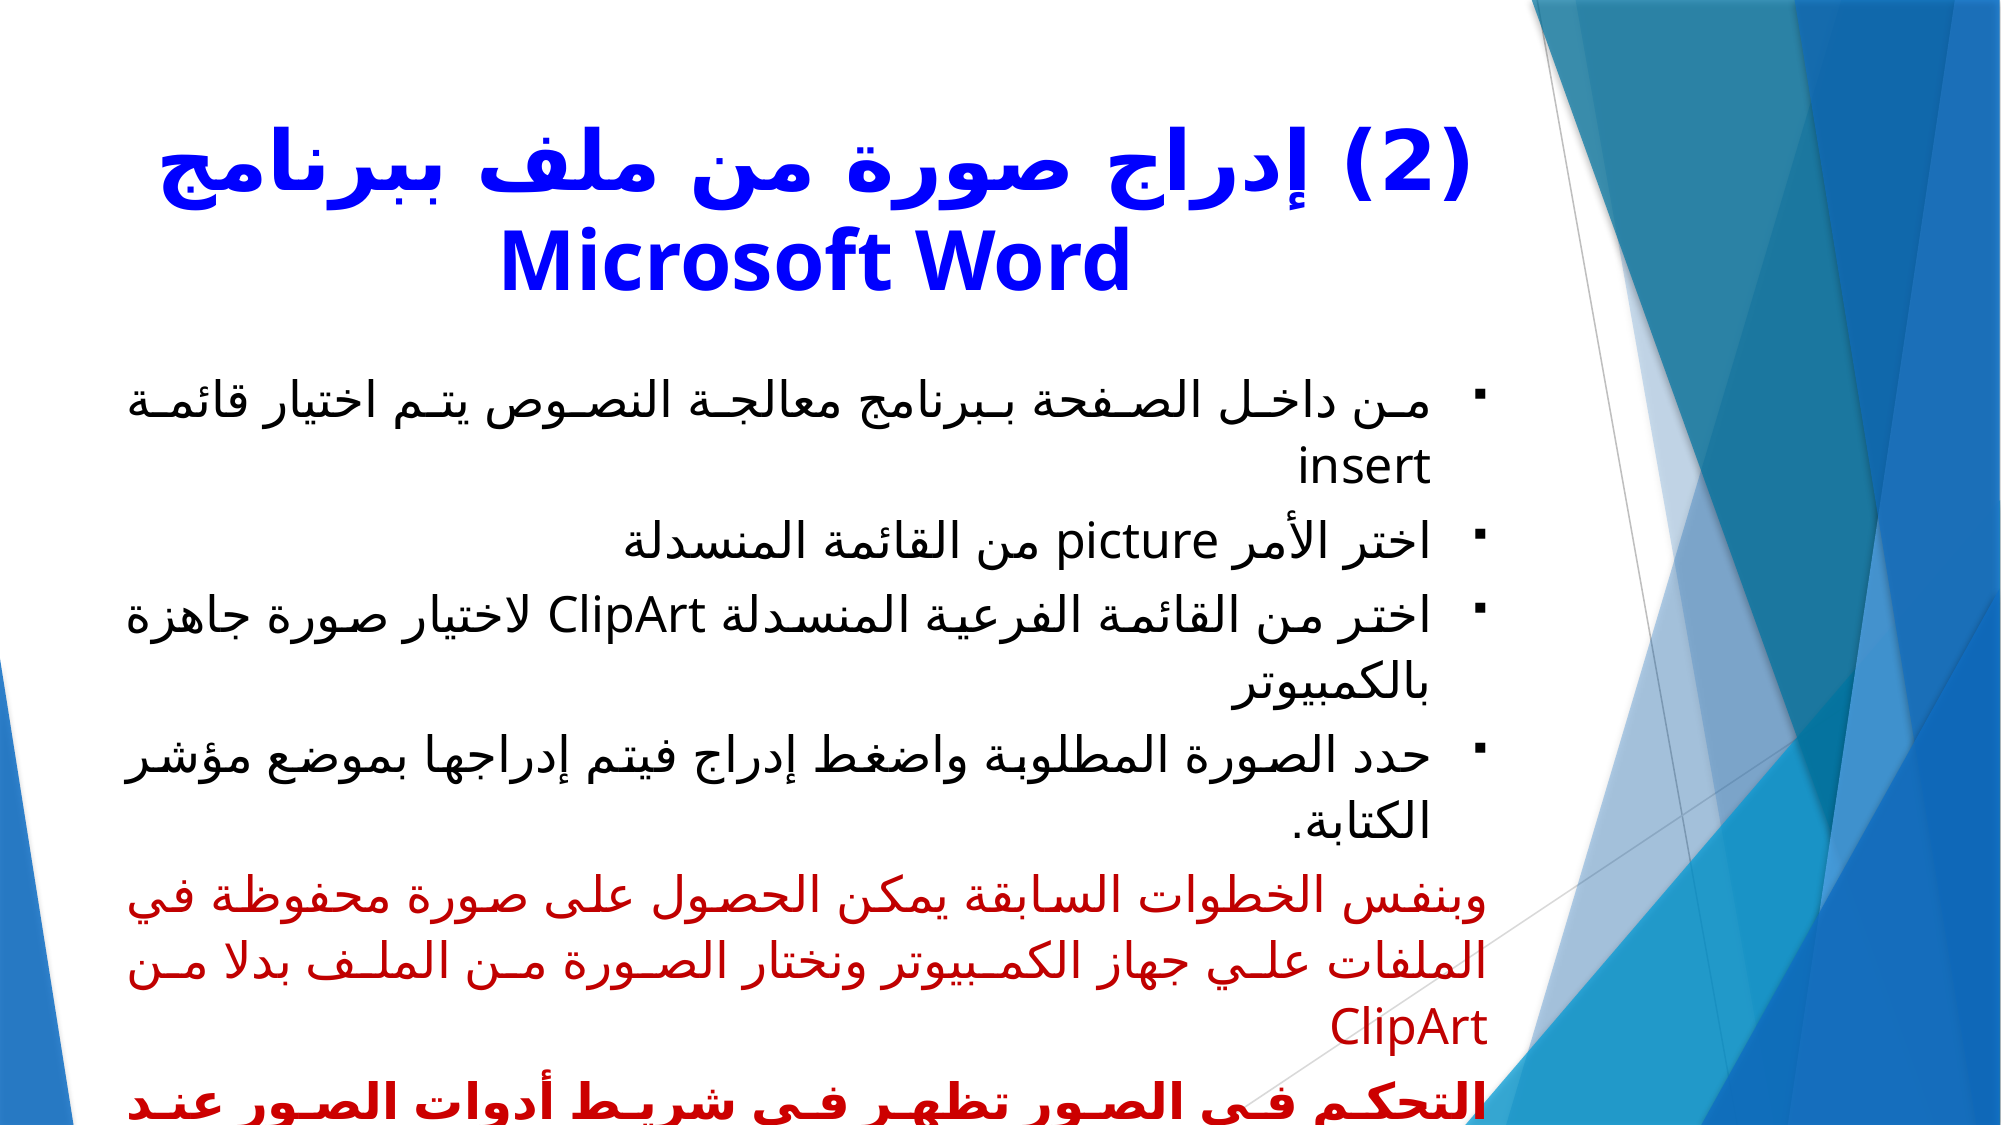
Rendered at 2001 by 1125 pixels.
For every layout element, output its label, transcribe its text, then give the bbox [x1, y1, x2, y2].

title (2) إدراج صورة من ملف ببرنامج Microsoft Word [111, 99, 1522, 288]
list من داخل الصفحة ببرنامج معالجة النصوص يتم اختيار قائمة insert اختر الأمر picture من القائمة المنسدلة اختر من القائمة الفرعية المنسدلة ClipArt لاختيار صورة جاهزة بالكمبيوتر حدد الصورة المطلوبة واضغط إدراج فيتم إدراجها بموضع مؤشر الكتابة. وبنفس الخطوات السابقة يمكن الحصول على صورة محفوظة في الملفات علي جهاز الكمبيوتر ونختار الصورة من الملف بدلا من ClipArt التحكم في الصور تظهر في شريط أدوات الصور عند تحديد الصورة المدرجة [111, 354, 1522, 992]
